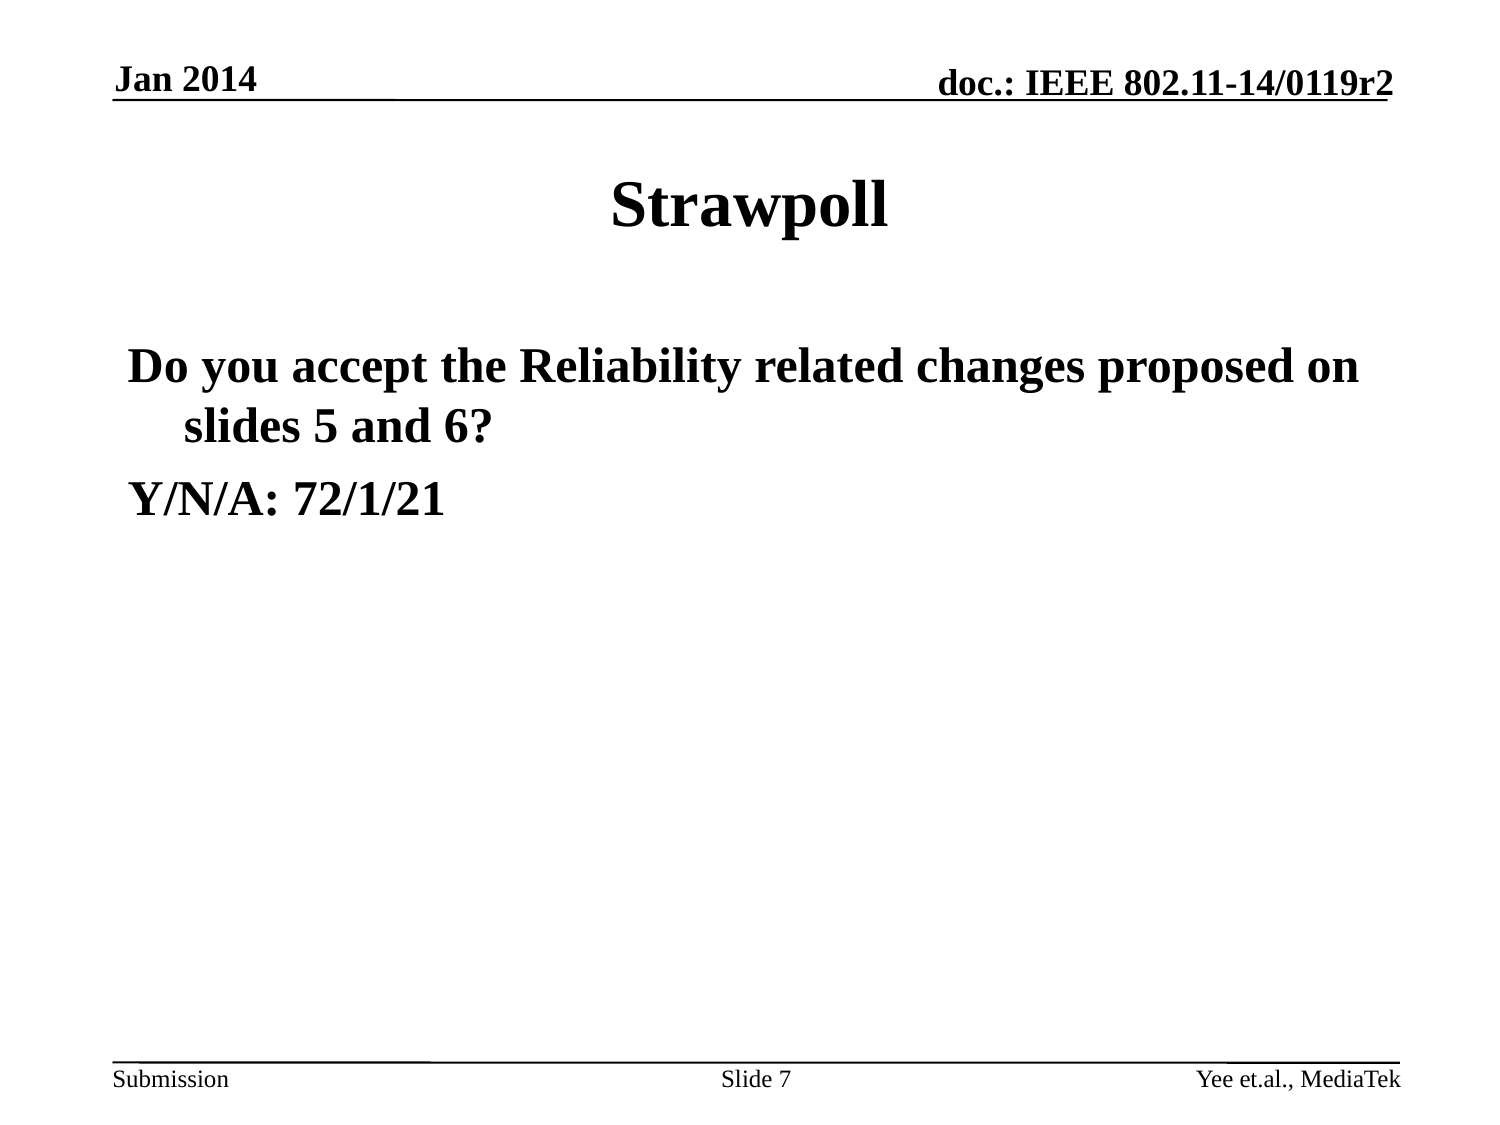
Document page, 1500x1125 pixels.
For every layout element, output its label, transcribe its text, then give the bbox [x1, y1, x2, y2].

footer Yee et.al., MediaTek [878, 1061, 1402, 1093]
slide_number Slide 7 [712, 1061, 800, 1123]
title Strawpoll [112, 112, 1388, 288]
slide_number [114, 54, 423, 100]
list Do you accept the Reliability related changes proposed on slides 5 and 6? Y/N/A: 72/1/21 [112, 324, 1388, 1000]
